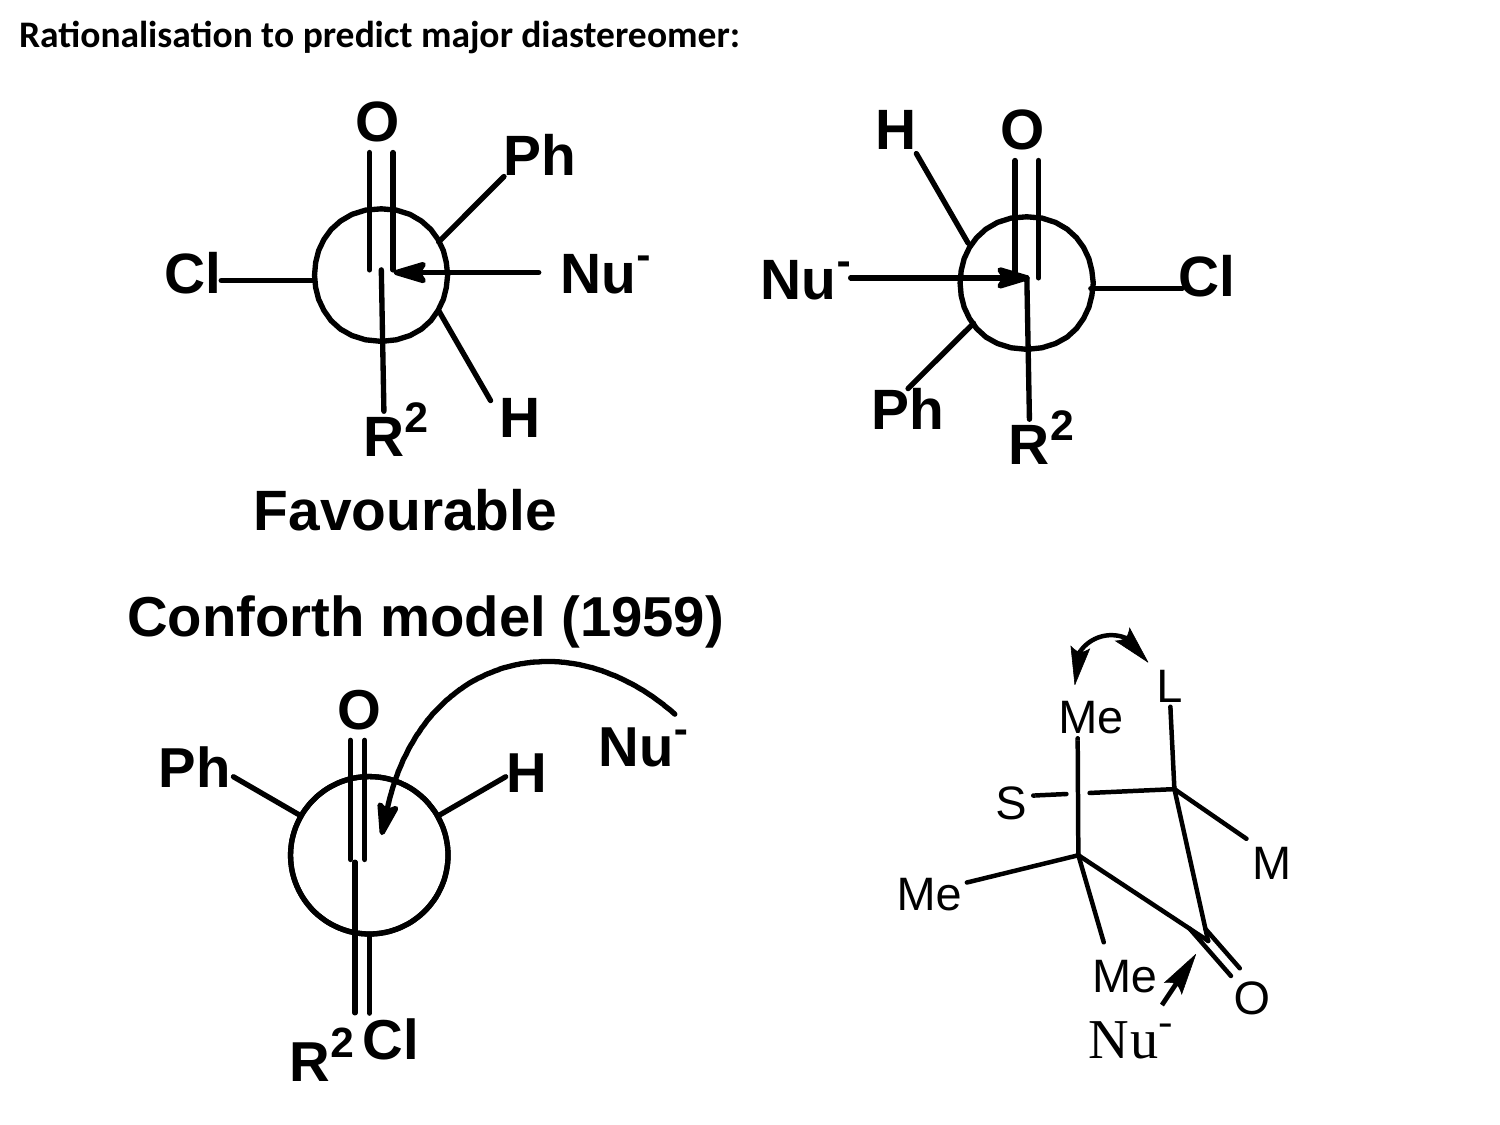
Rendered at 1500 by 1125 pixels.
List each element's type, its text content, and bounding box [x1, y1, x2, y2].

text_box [162, 90, 1238, 551]
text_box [887, 618, 1301, 1076]
text_box Rationalisation to predict major diastereomer: [4, 2, 1013, 63]
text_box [124, 586, 726, 1101]
